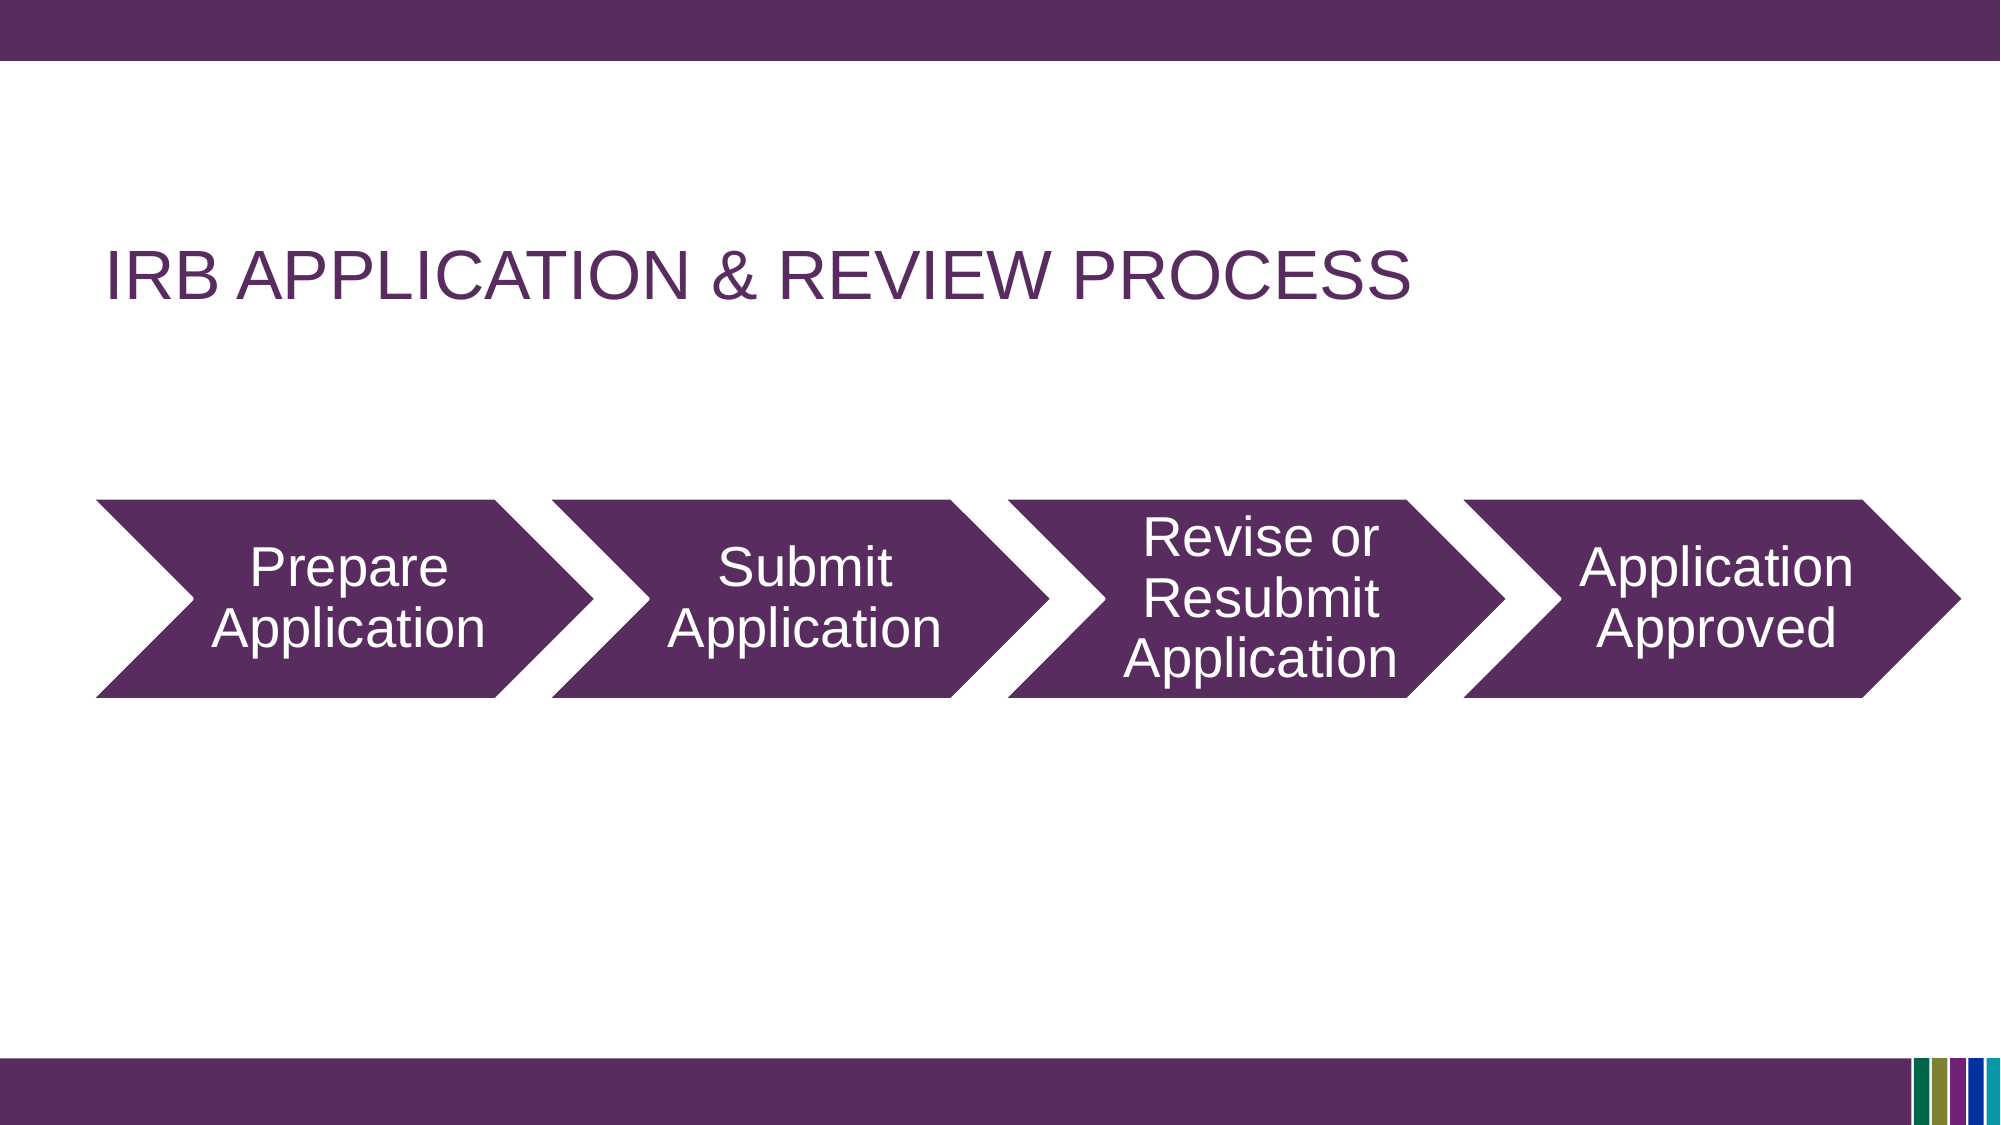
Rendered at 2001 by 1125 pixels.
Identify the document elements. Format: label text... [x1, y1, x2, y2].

title IRB Application & Review Process [89, 221, 1710, 321]
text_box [89, 398, 1966, 800]
